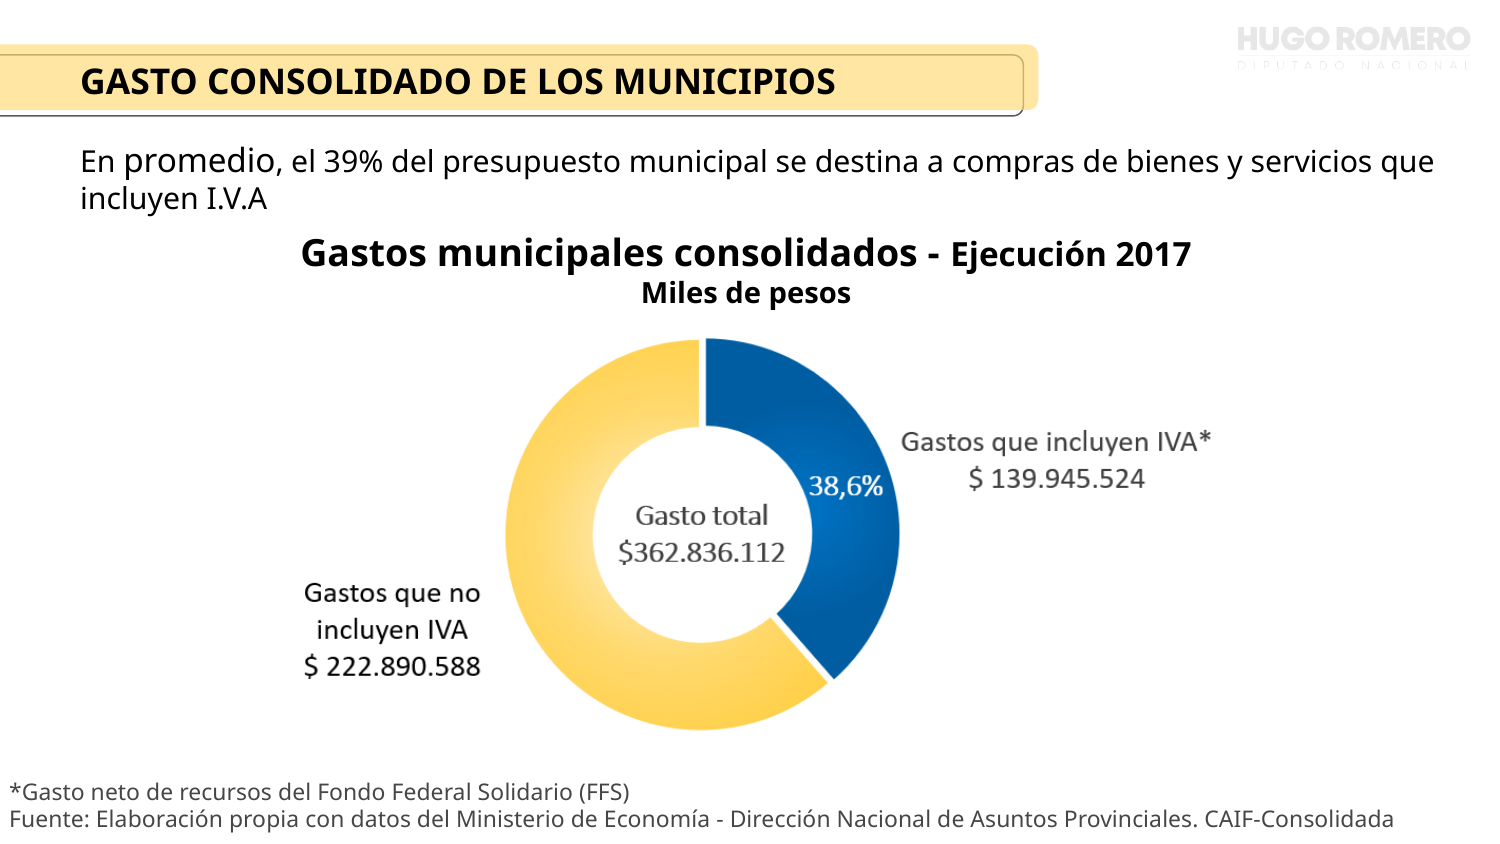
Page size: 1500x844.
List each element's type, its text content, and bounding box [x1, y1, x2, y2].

text_box [0, 111, 1022, 116]
text_box GASTO CONSOLIDADO DE LOS MUNICIPIOS [65, 44, 964, 106]
text_box [0, 44, 1039, 111]
text_box En promedio, el 39% del presupuesto municipal se destina a compras de bienes y servicios que incluyen I.V.A [65, 124, 1494, 230]
picture [288, 332, 1227, 741]
picture [1229, 17, 1478, 75]
text_box *Gasto neto de recursos del Fondo Federal Solidario (FFS) Fuente: Elaboración propia con datos del Ministerio de Economía - Dirección Nacional de Asuntos Provinciales. CAIF-Consolidada [0, 762, 1484, 802]
text_box Gastos municipales consolidados - Ejecución 2017 Miles de pesos [3, 229, 1489, 353]
